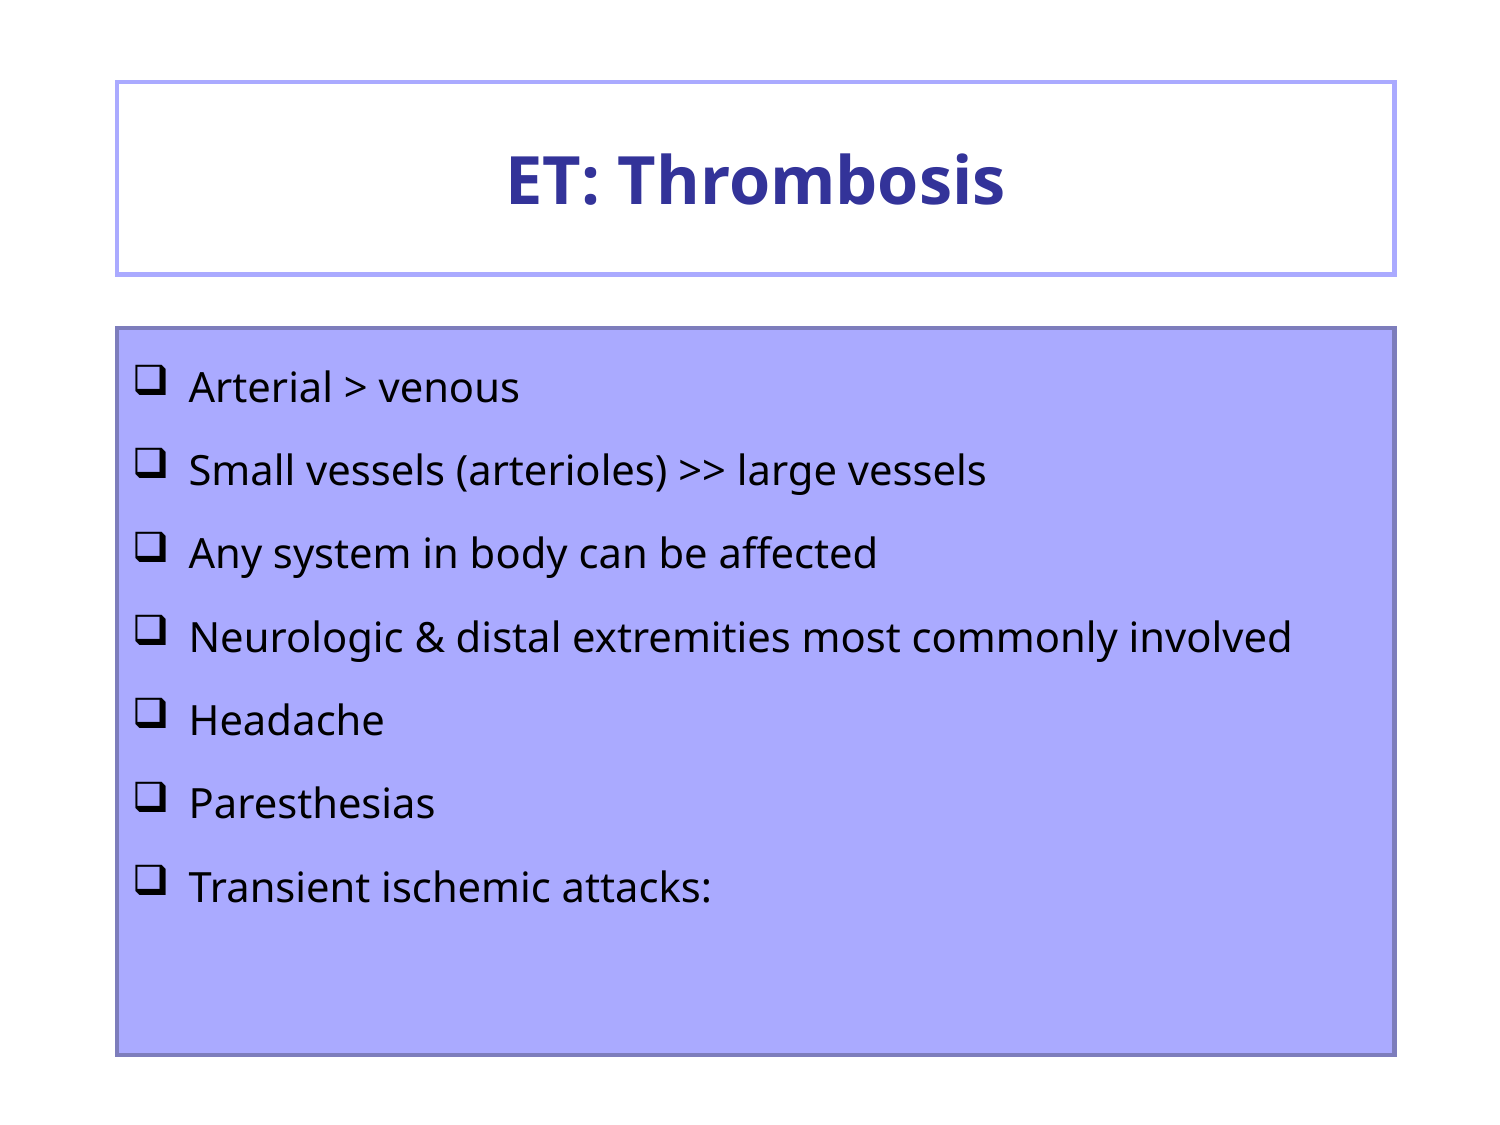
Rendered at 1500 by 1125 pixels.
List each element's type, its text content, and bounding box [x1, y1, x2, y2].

list Arterial > venous Small vessels (arterioles) >> large vessels Any system in body can be affected Neurologic & distal extremities most commonly involved Headache Paresthesias Transient ischemic attacks: [115, 326, 1397, 1057]
title ET: Thrombosis [115, 80, 1397, 277]
